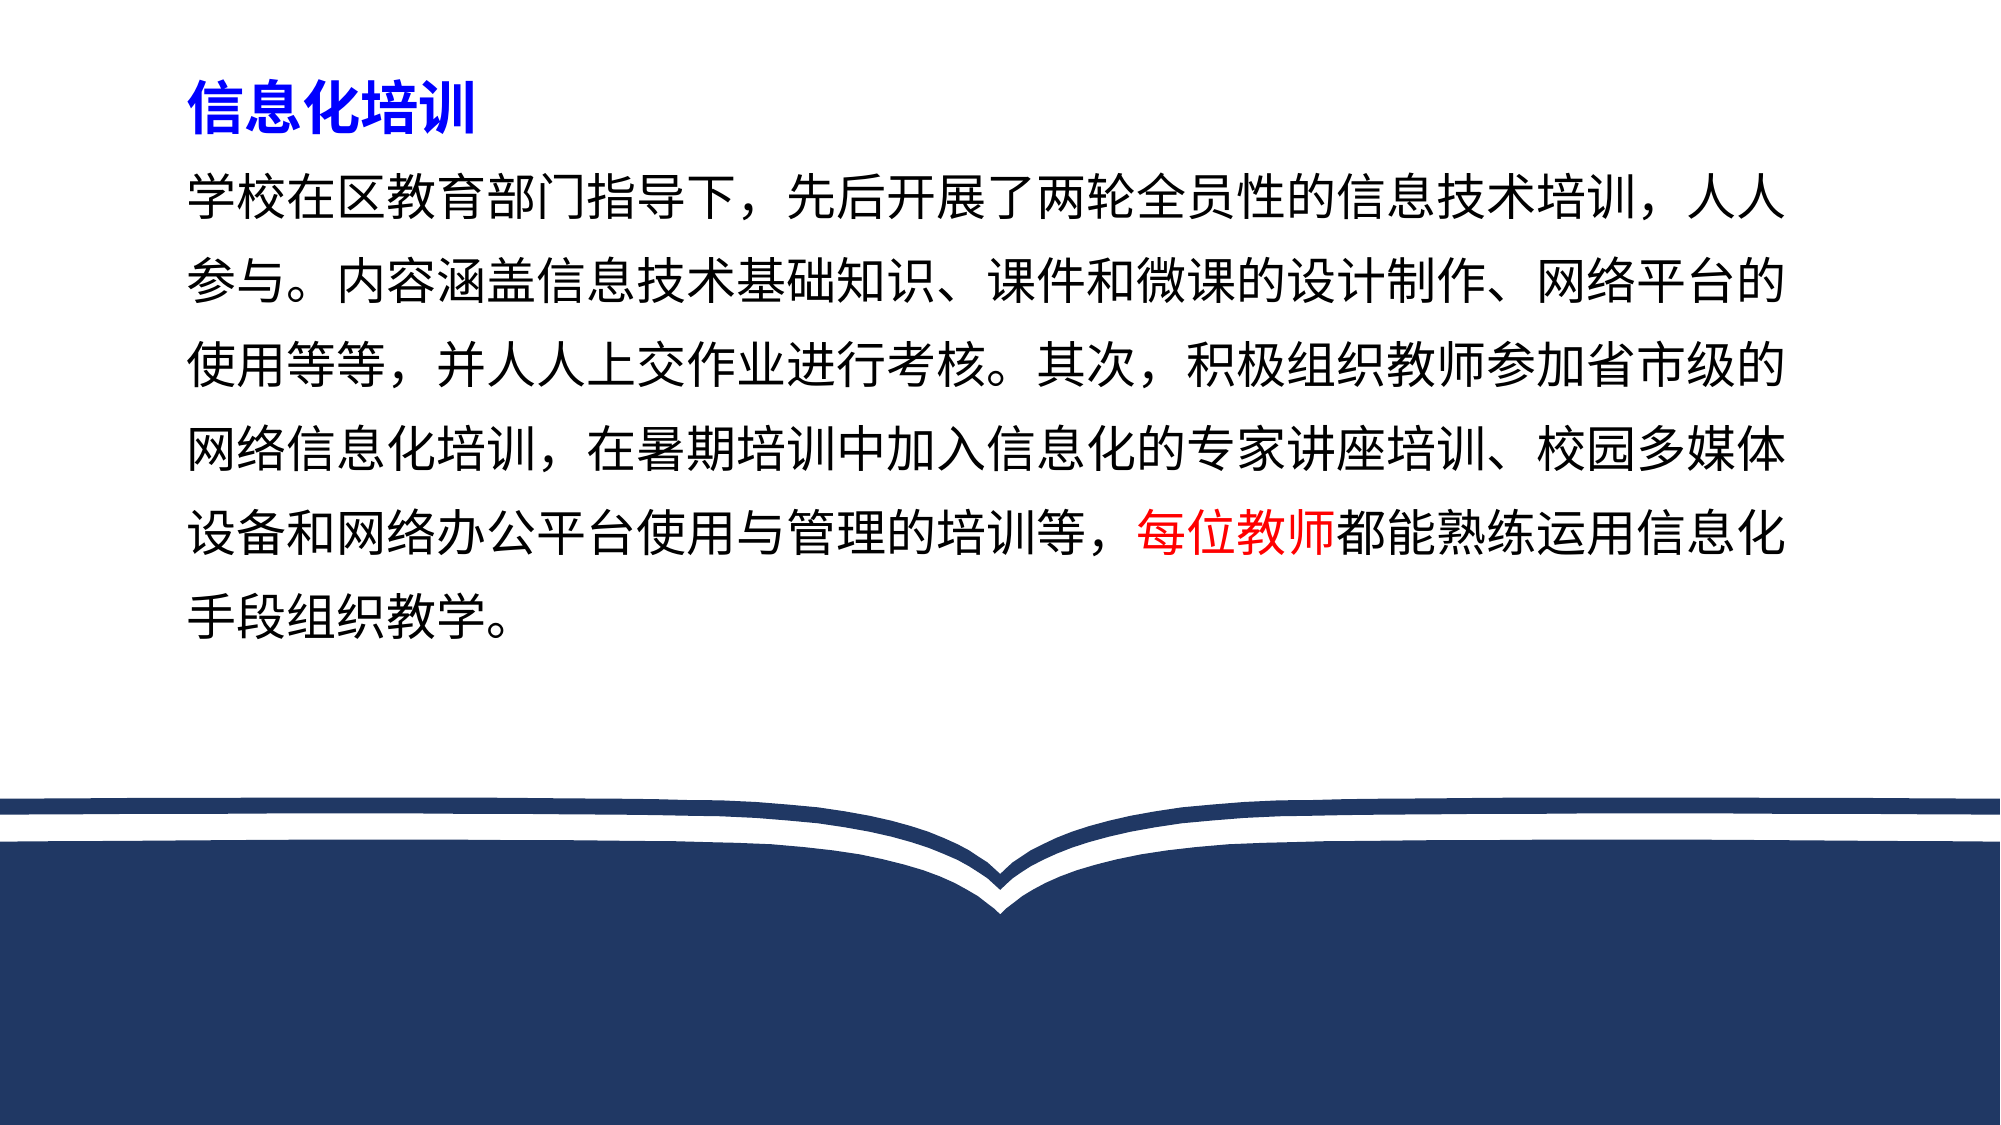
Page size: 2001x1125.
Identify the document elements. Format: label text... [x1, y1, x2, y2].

text_box 信息化培训 学校在区教育部门指导下，先后开展了两轮全员性的信息技术培训，人人参与。内容涵盖信息技术基础知识、课件和微课的设计制作、网络平台的使用等等，并人人上交作业进行考核。其次，积极组织教师参加省市级的网络信息化培训，在暑期培训中加入信息化的专家讲座培训、校园多媒体设备和网络办公平台使用与管理的培训等，每位教师都能熟练运用信息化手段组织教学。 [171, 64, 1829, 653]
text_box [0, 797, 2000, 1125]
